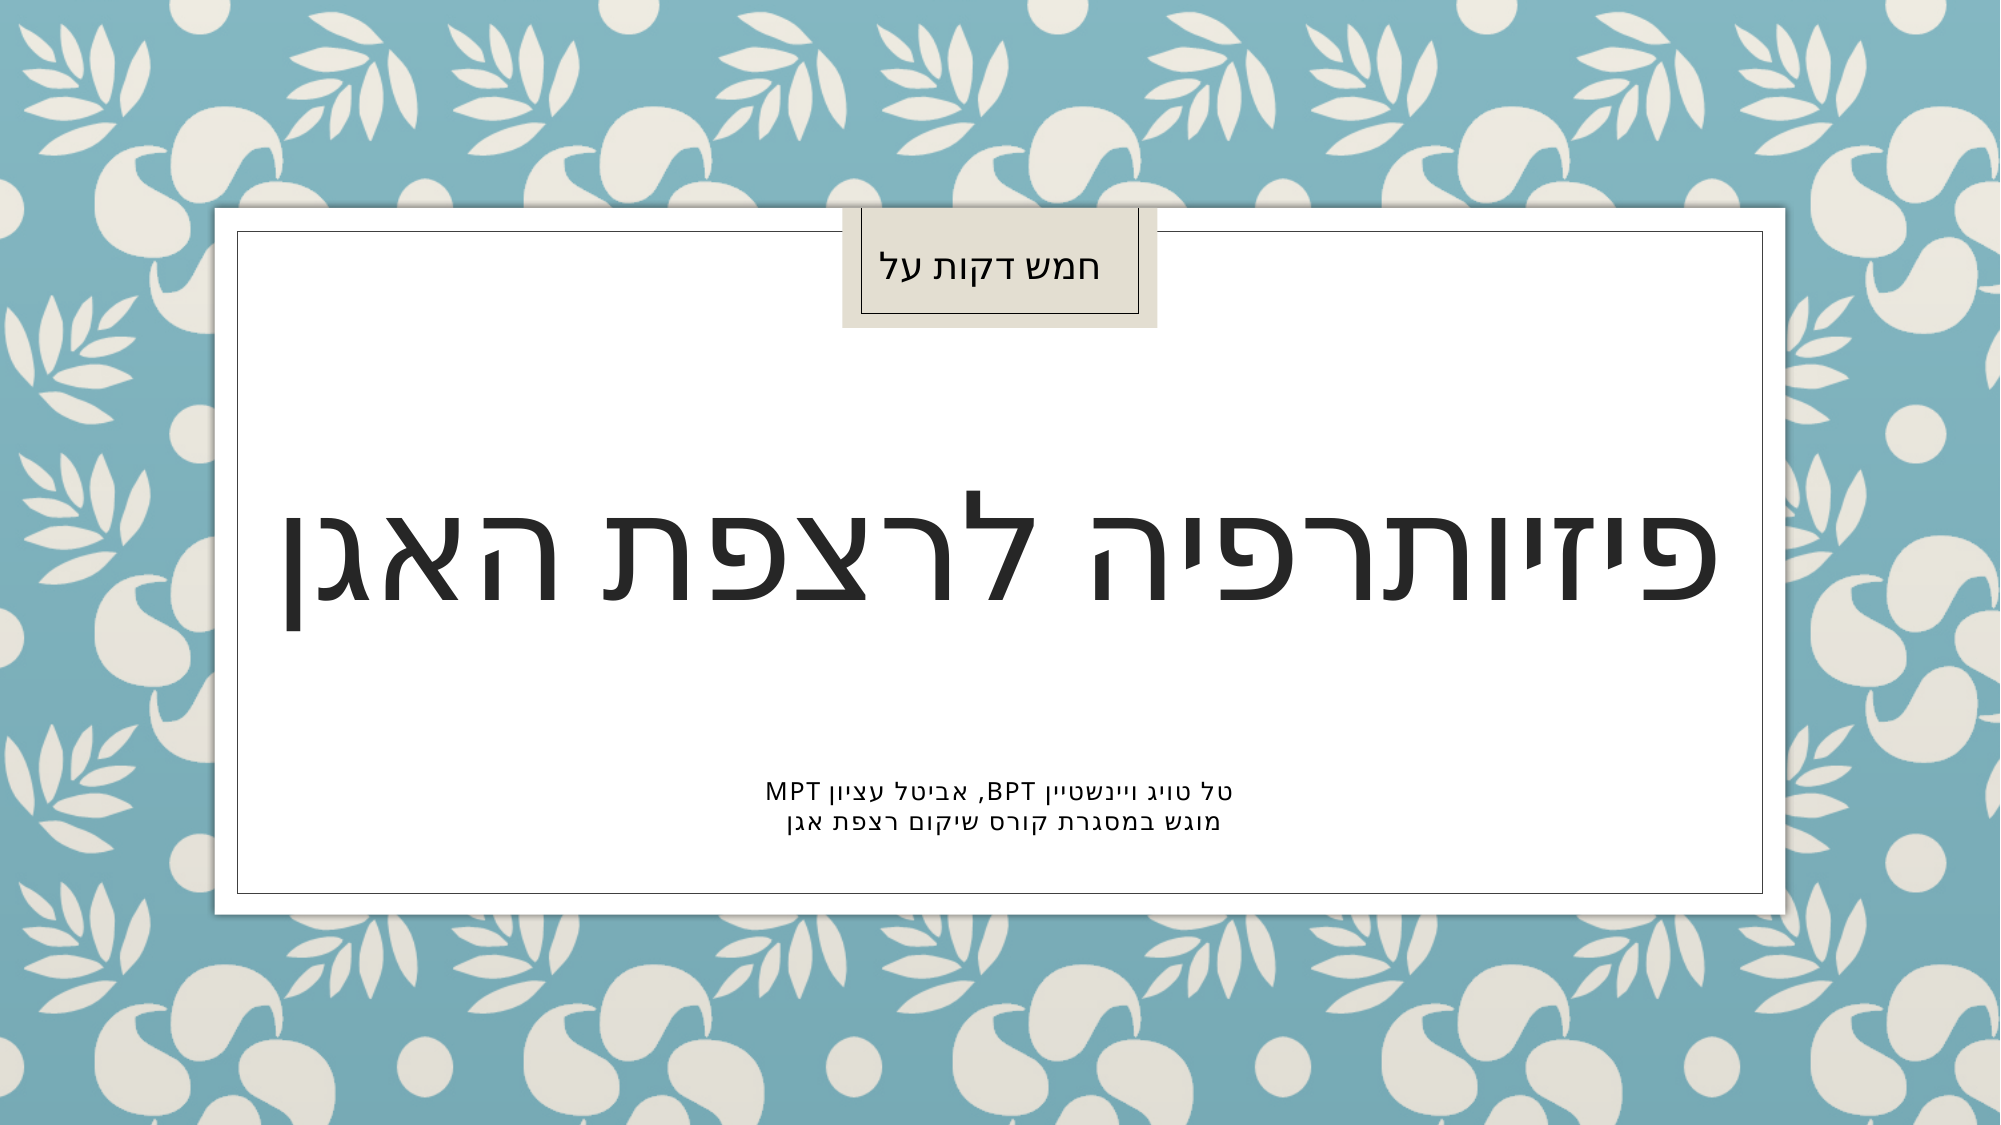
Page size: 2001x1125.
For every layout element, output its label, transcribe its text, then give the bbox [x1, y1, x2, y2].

subtitle טל טויג ויינשטיין BPT, אביטל עציון MPT מוגש במסגרת קורס שיקום רצפת אגן [256, 768, 1745, 844]
text_box חמש דקות על [864, 234, 1119, 294]
title פיזיותרפיה לרצפת האגן [256, 343, 1744, 768]
